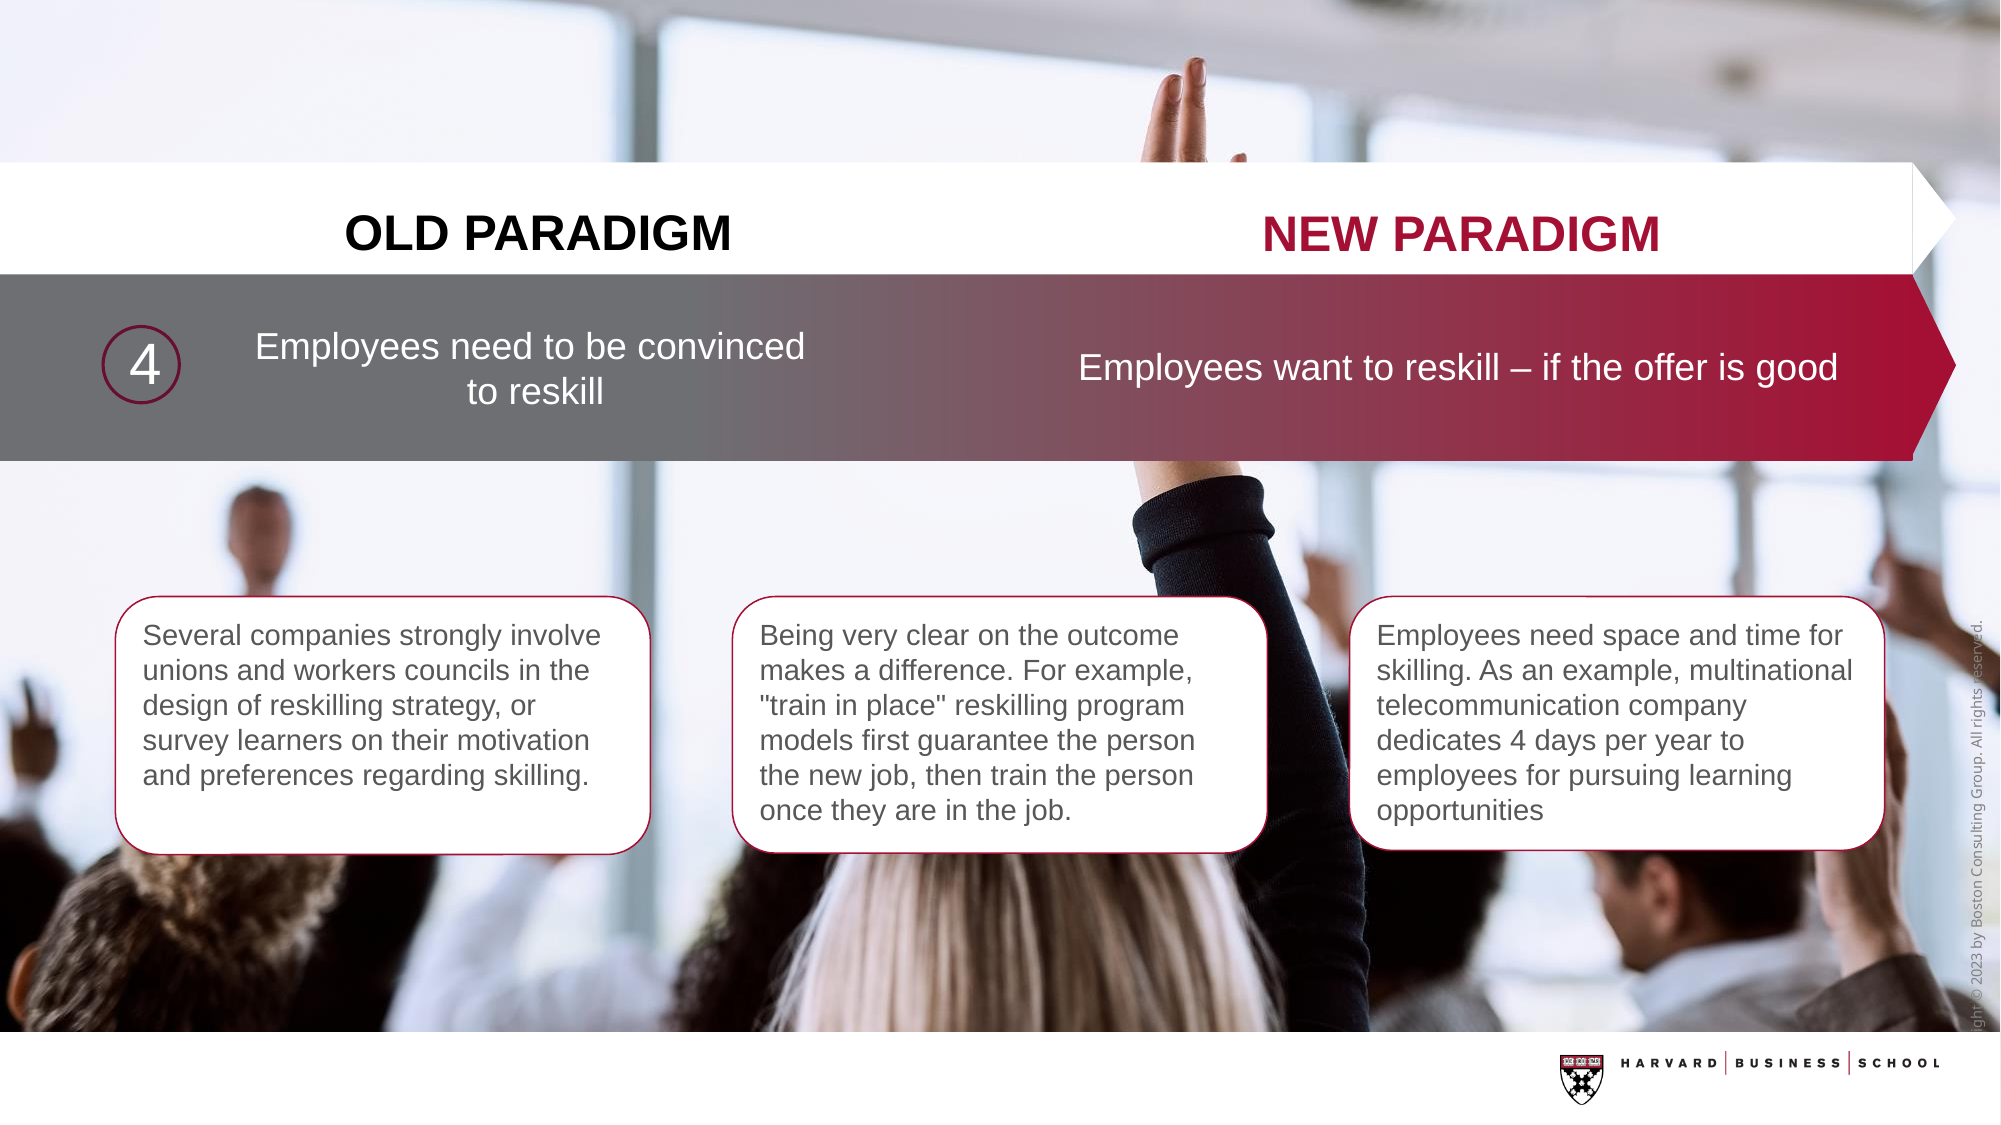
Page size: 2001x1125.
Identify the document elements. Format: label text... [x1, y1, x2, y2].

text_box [115, 596, 1885, 855]
picture [0, 0, 2001, 1125]
text_box Employees want to reskill – if the offer is good [1025, 324, 1898, 406]
text_box 4 [102, 325, 181, 404]
text_box [1909, 275, 1957, 460]
text_box [1911, 161, 1957, 276]
text_box NEW PARADIGM [1253, 200, 1670, 262]
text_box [0, 1031, 2000, 1125]
text_box Employees need to be convinced to reskill [158, 326, 919, 409]
text_box [0, 162, 1911, 275]
text_box OLD PARADIGM [329, 199, 747, 261]
text_box [0, 275, 1913, 462]
